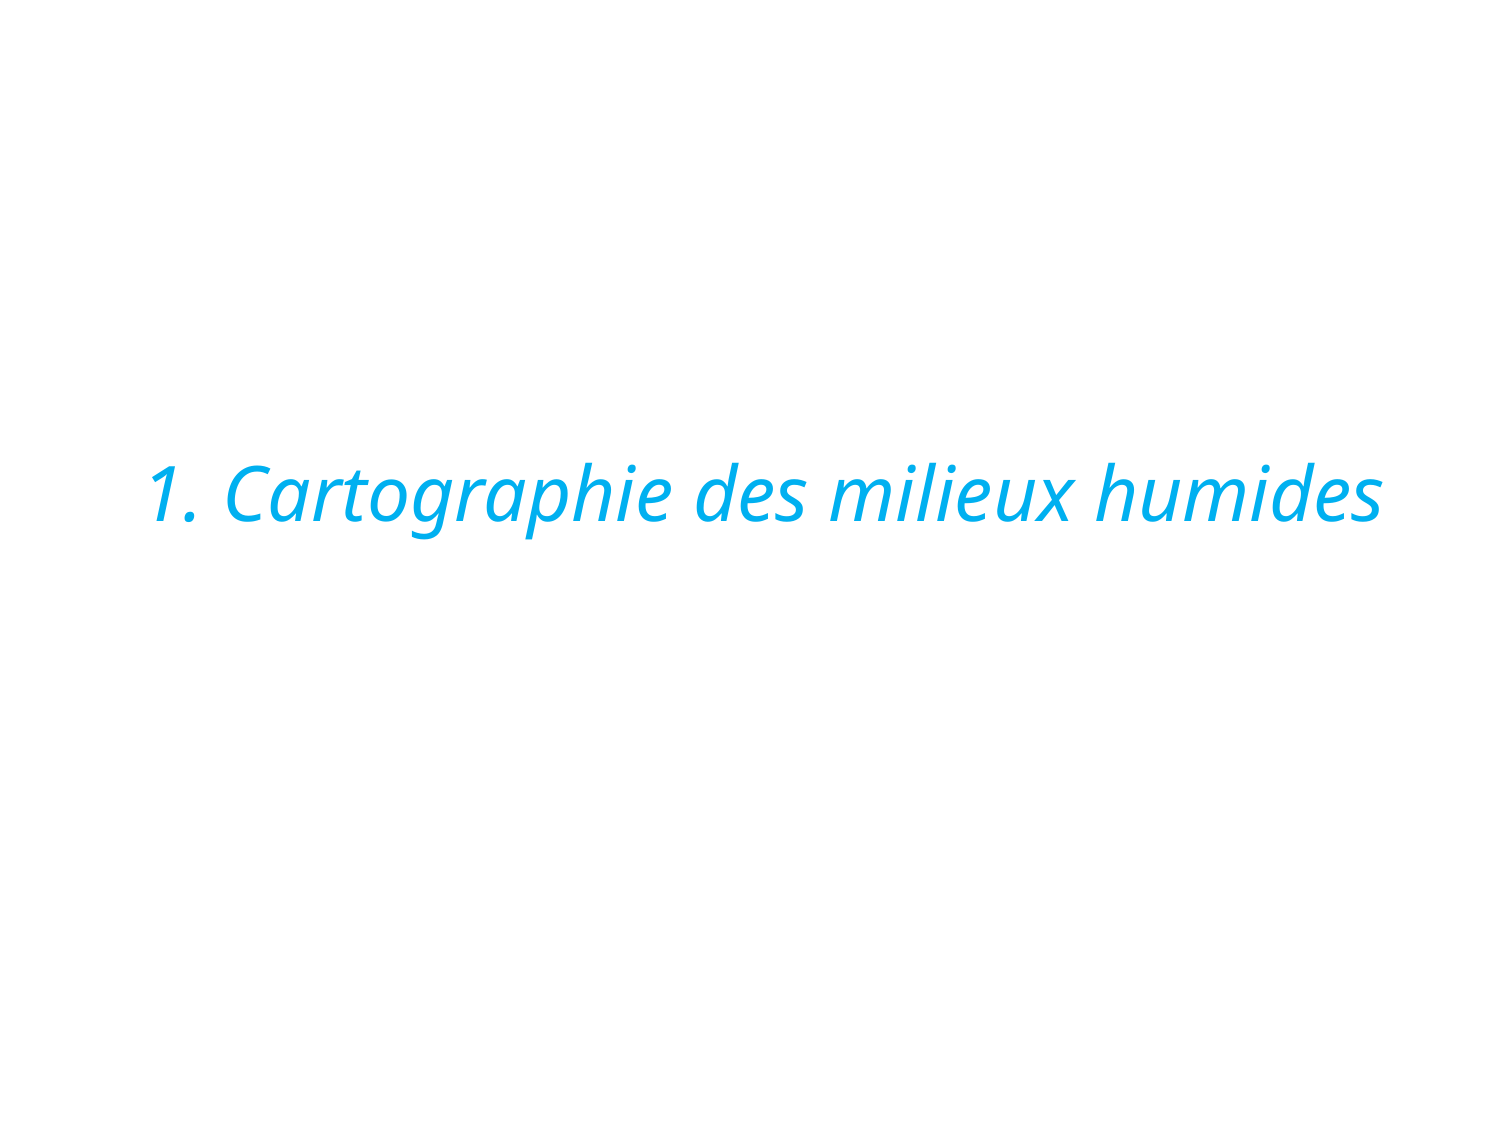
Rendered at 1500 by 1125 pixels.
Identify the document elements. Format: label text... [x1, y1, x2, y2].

title 1. Cartographie des milieux humides [88, 397, 1439, 585]
